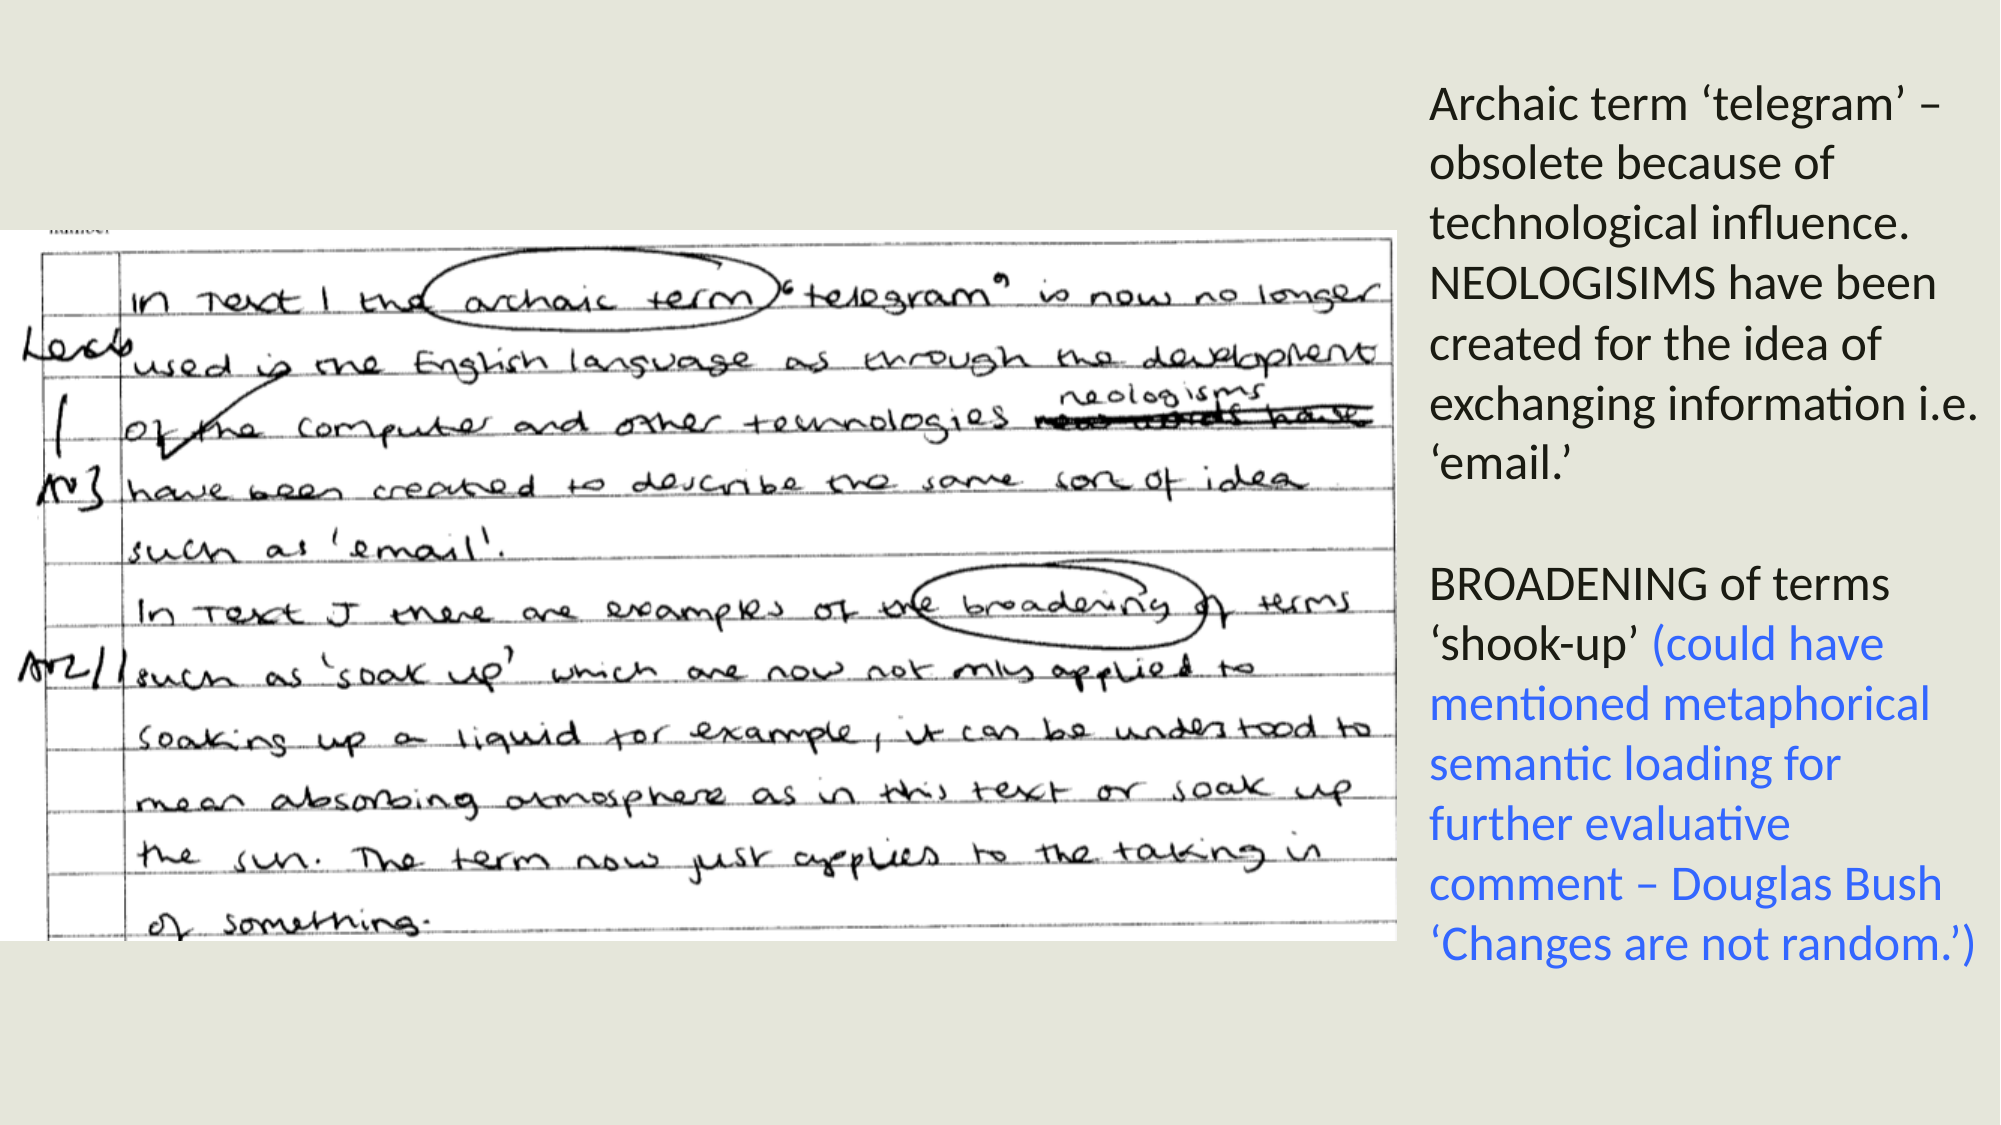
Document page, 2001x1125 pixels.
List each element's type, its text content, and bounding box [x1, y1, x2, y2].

picture [0, 230, 1397, 941]
text_box Archaic term ‘telegram’ – obsolete because of technological influence. NEOLOGISIMS have been created for the idea of exchanging information i.e. ‘email.’ BROADENING of terms ‘shook-up’ (could have mentioned metaphorical semantic loading for further evaluative comment – Douglas Bush ‘Changes are not random.’) [1414, 62, 2000, 978]
